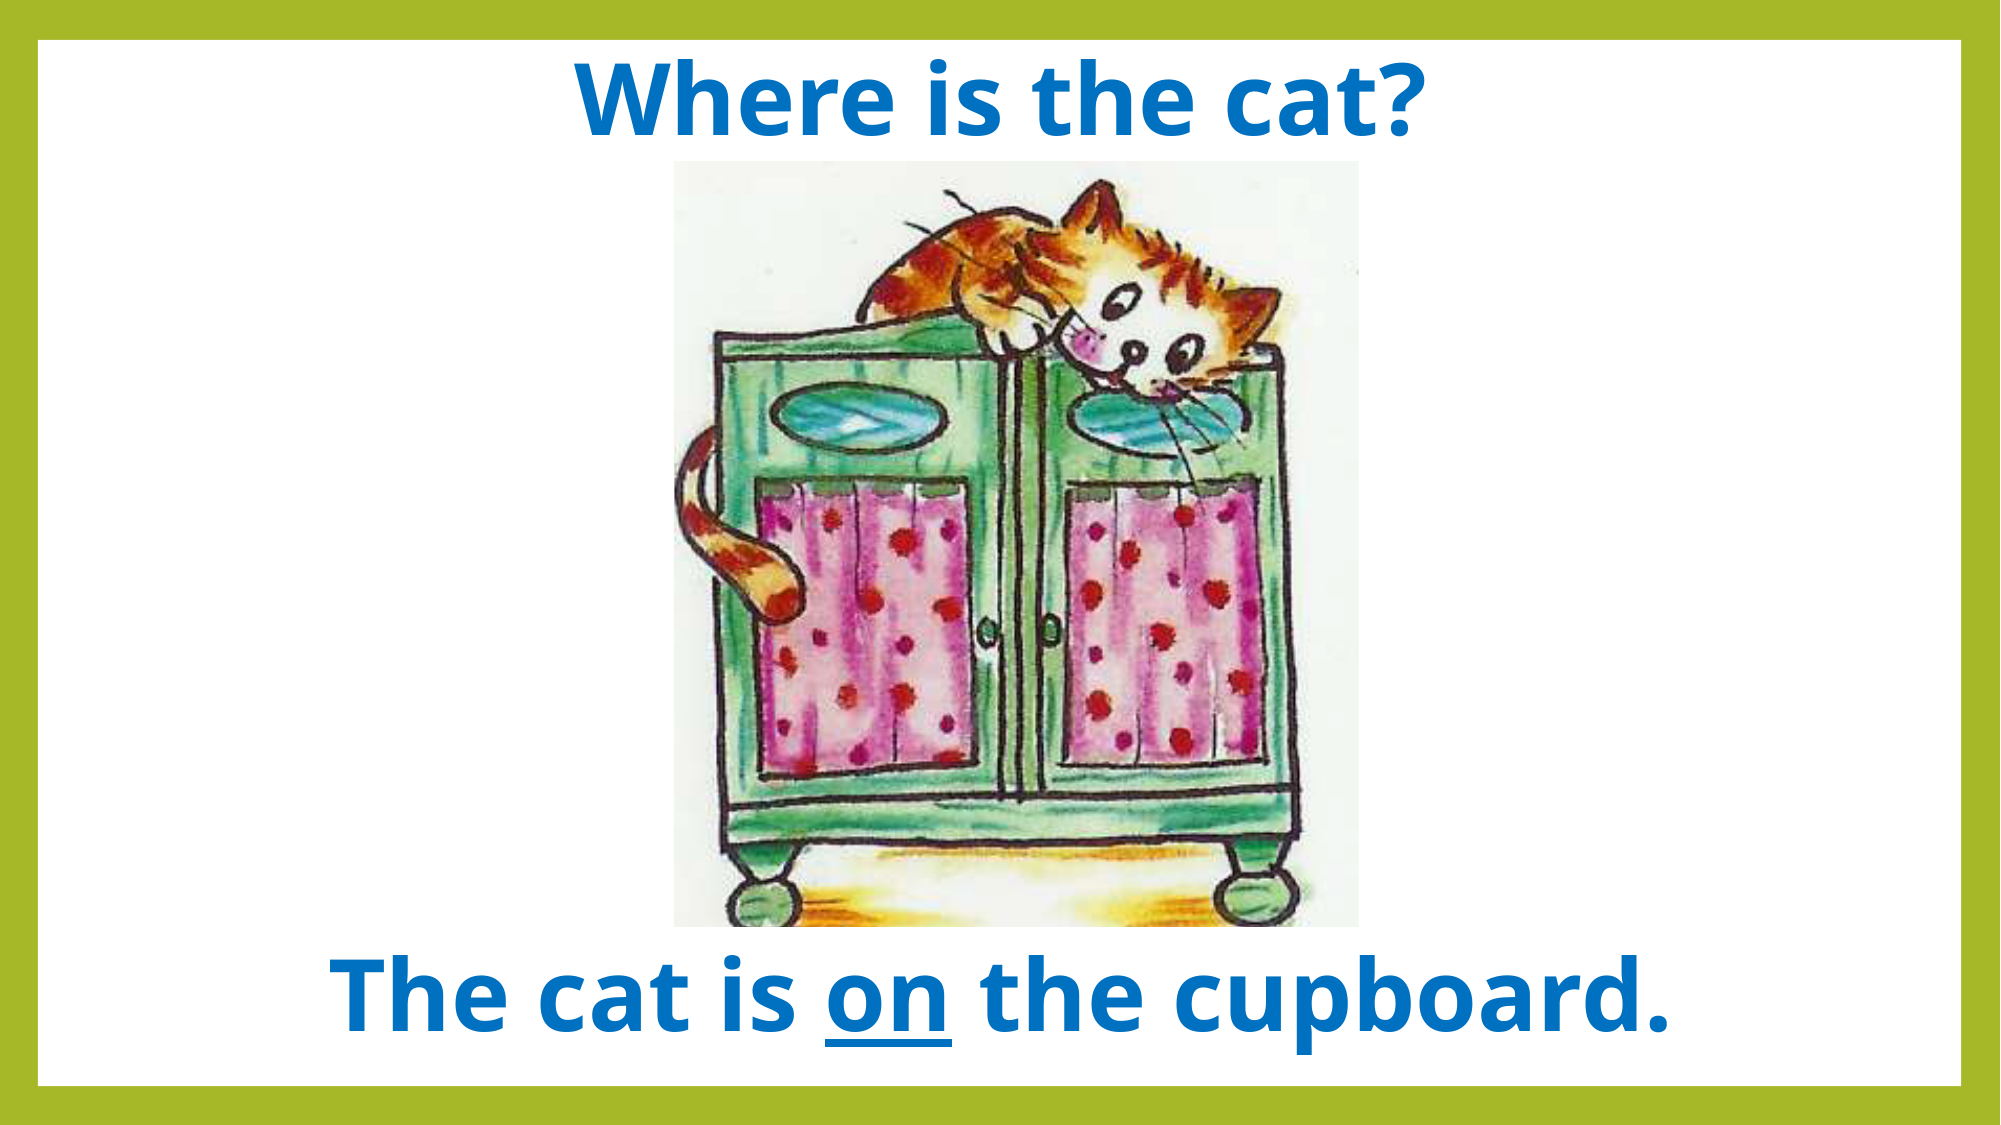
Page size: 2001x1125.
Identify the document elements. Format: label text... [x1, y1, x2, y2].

list Where is the cat? The cat is on the cupboard. [187, 41, 1808, 1085]
picture [673, 161, 1359, 928]
